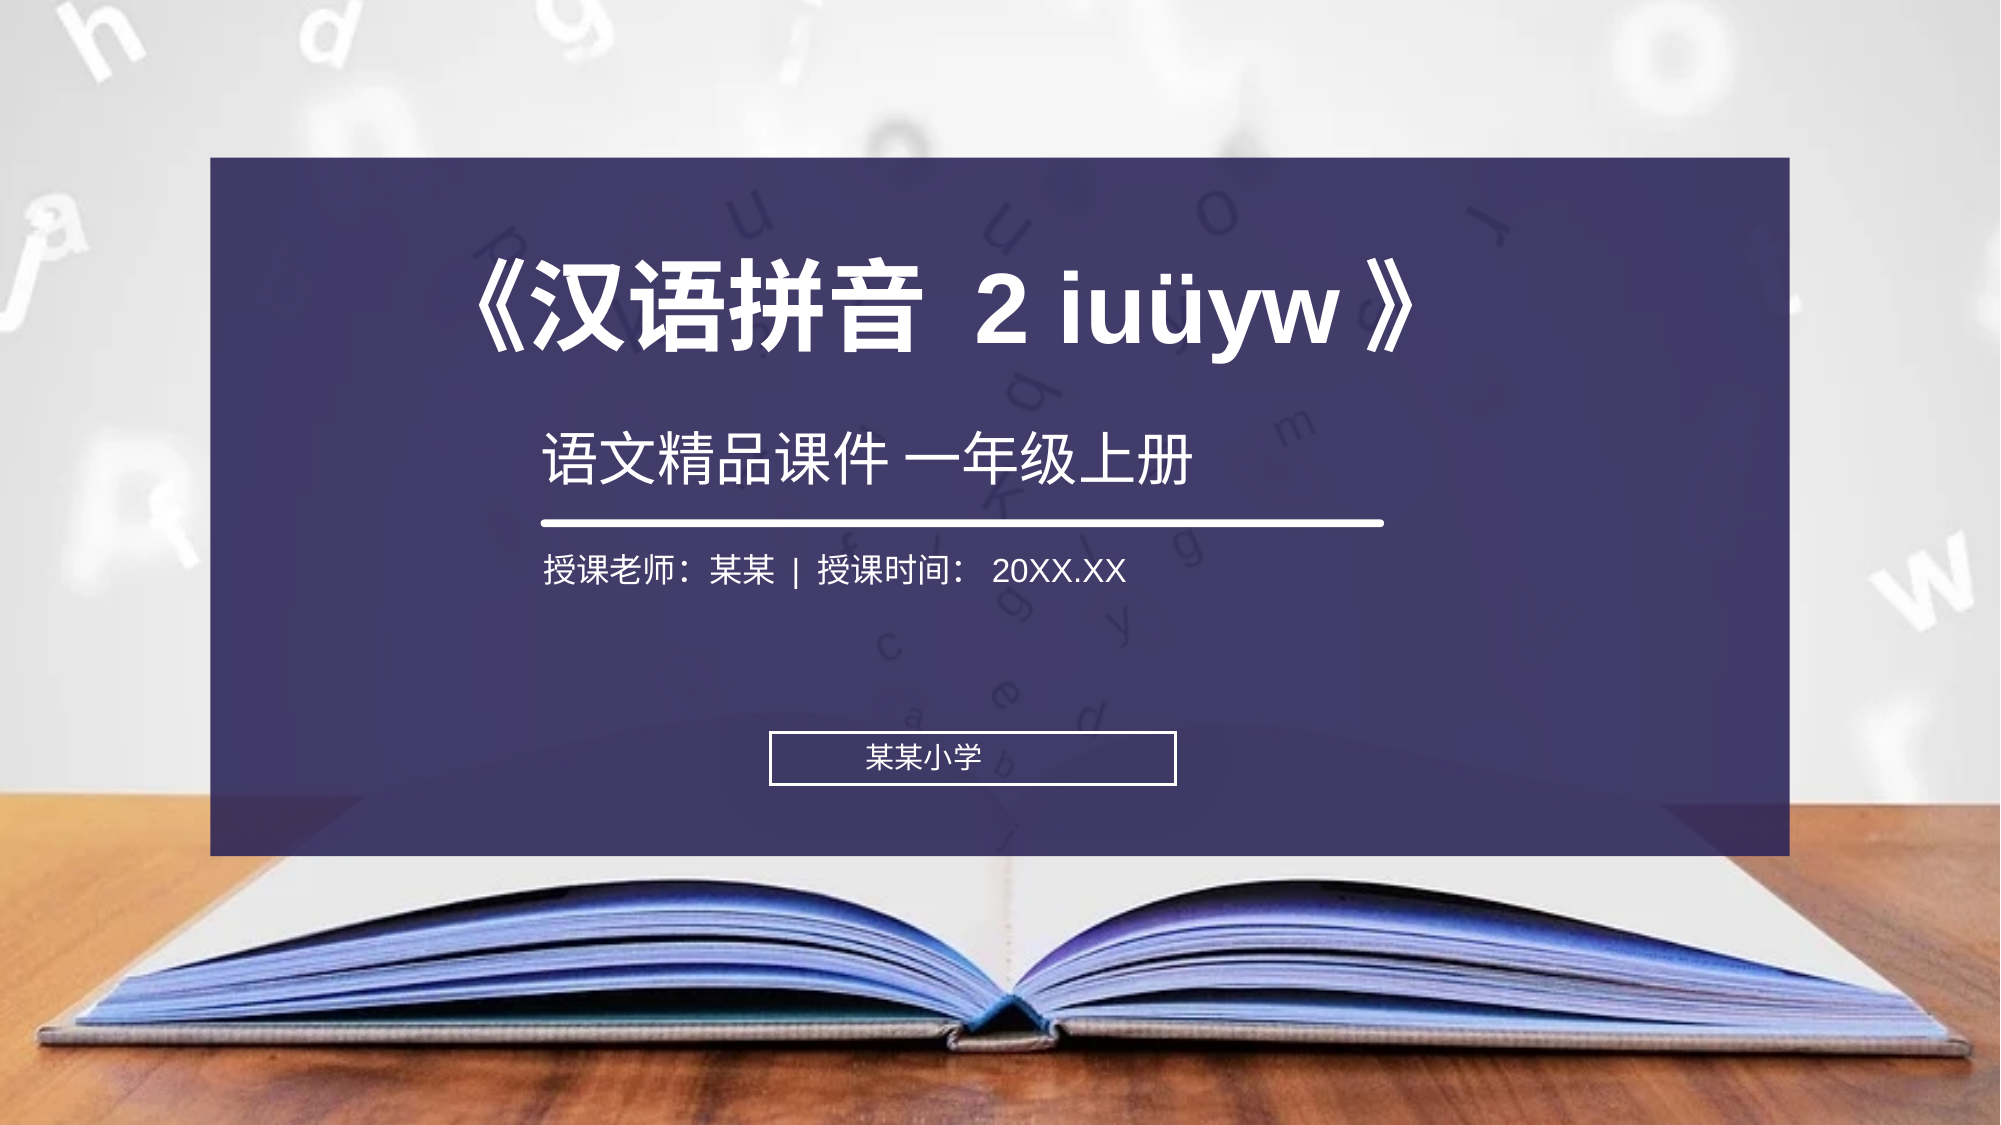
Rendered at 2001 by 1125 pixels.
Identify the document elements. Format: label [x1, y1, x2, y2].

text_box [770, 732, 1176, 785]
picture [0, 0, 2000, 1125]
text_box [413, 236, 1534, 598]
